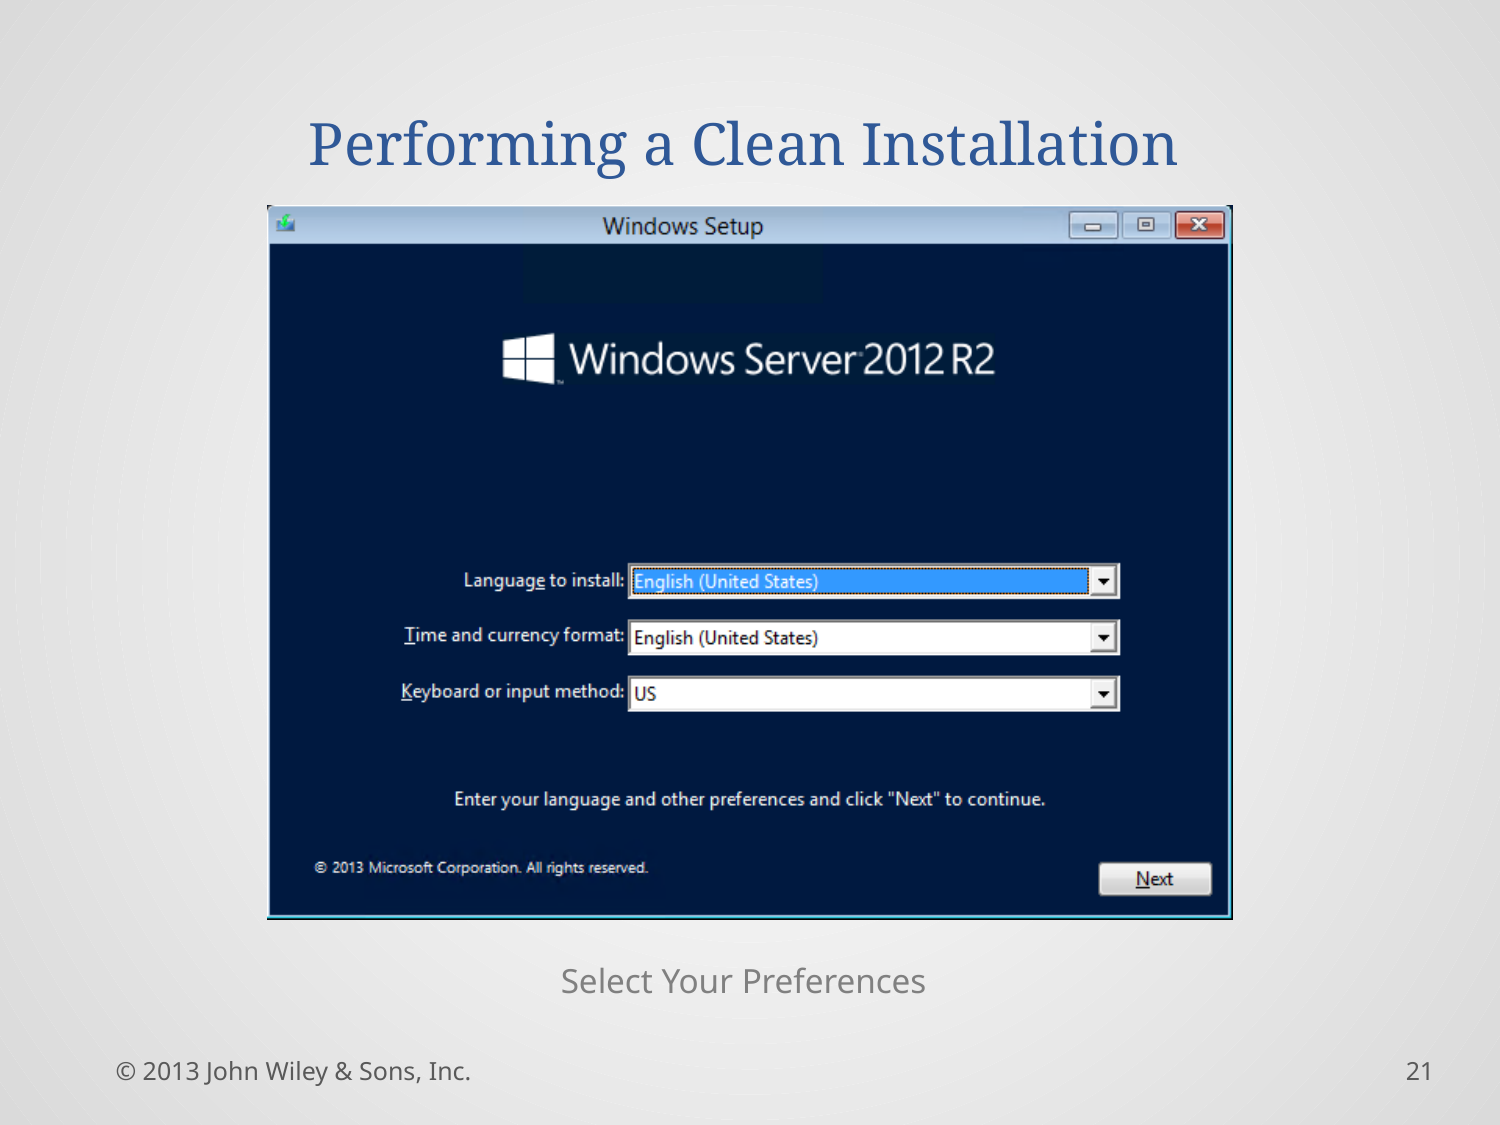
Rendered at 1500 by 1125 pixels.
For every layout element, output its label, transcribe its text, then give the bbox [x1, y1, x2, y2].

title Performing a Clean Installation [275, 37, 1213, 185]
footer © 2013 John Wiley & Sons, Inc. [108, 1042, 576, 1103]
list Select Your Preferences [275, 953, 1213, 1041]
slide_number 21 [1401, 1042, 1494, 1103]
picture [266, 205, 1233, 920]
